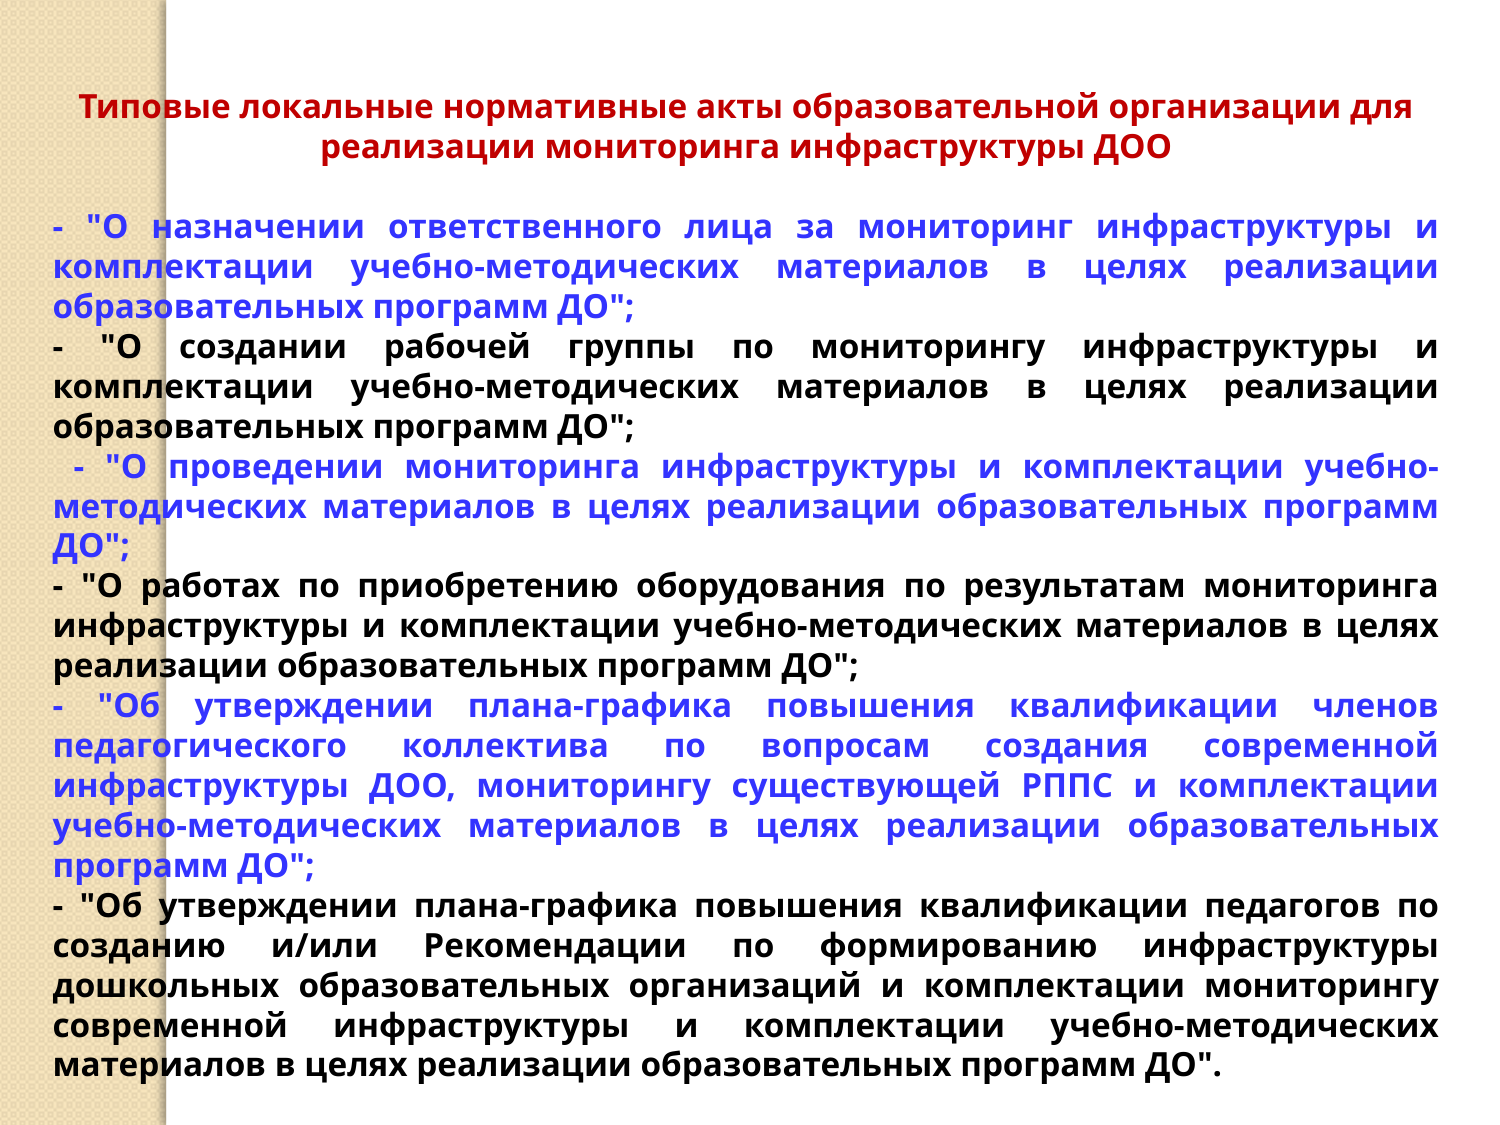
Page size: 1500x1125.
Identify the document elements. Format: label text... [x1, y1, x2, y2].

text_box Типовые локальные нормативные акты образовательной организации для реализации мониторинга инфраструктуры ДОО - "О назначении ответственного лица за мониторинг инфраструктуры и комплектации учебно-методических материалов в целях реализации образовательных программ ДО"; - "О создании рабочей группы по мониторингу инфраструктуры и комплектации учебно-методических материалов в целях реализации образовательных программ ДО"; - "О проведении мониторинга инфраструктуры и комплектации учебно-методических материалов в целях реализации образовательных программ ДО"; - "О работах по приобретению оборудования по результатам мониторинга инфраструктуры и комплектации учебно-методических материалов в целях реализации образовательных программ ДО"; - "Об утверждении плана-графика повышения квалификации членов педагогического коллектива по вопросам создания современной инфраструктуры ДОО, мониторингу существующей РППС и комплектации учебно-методических материалов в целях реализации образовательных программ ДО"; - "Об утверждении плана-графика повышения квалификации педагогов по созданию и/или Рекомендации по формированию инфраструктуры дошкольных образовательных организаций и комплектации мониторингу современной инфраструктуры и комплектации учебно-методических материалов в целях реализации образовательных программ ДО". [37, 78, 1456, 1125]
